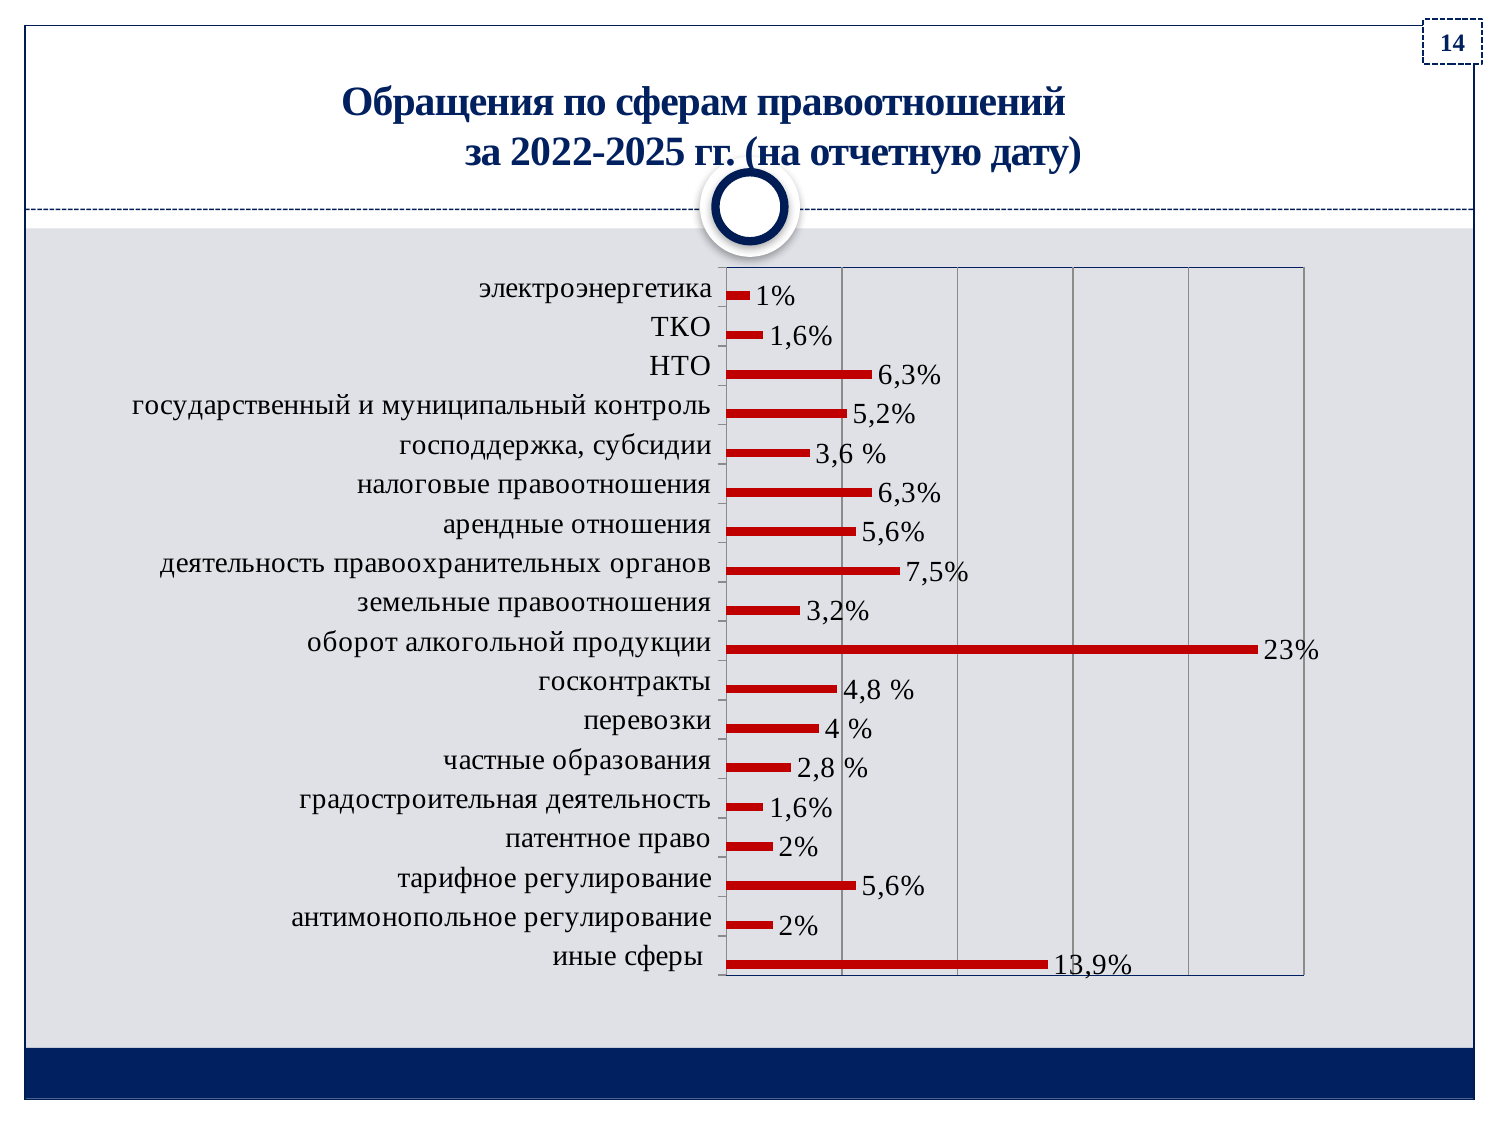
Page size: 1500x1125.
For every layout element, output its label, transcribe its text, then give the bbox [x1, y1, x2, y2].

text_box Обращения по сферам правоотношений за 2022-2025 гг. (на отчетную дату) [324, 66, 1223, 169]
chart [0, 172, 1412, 1059]
text_box 14 [1422, 18, 1483, 65]
